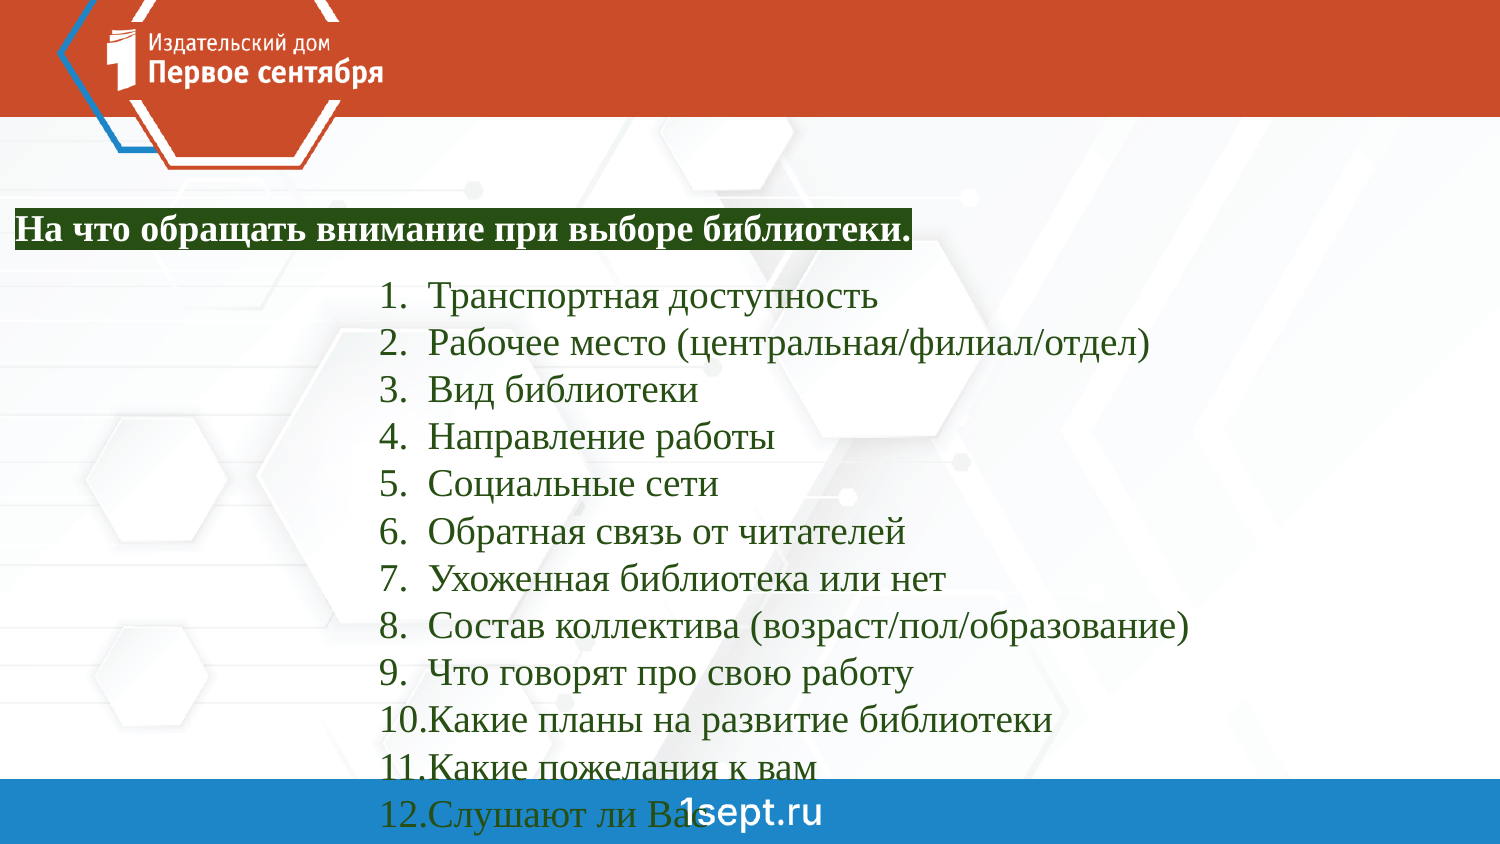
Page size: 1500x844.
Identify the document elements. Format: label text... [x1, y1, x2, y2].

picture [0, 0, 1500, 148]
text_box На что обращать внимание при выборе библиотеки. Транспортная доступность Рабочее место (центральная/филиал/отдел) Вид библиотеки Направление работы Социальные сети Обратная связь от читателей Ухоженная библиотека или нет Состав коллектива (возраст/пол/образование) Что говорят про свою работу Какие планы на развитие библиотеки Какие пожелания к вам Слушают ли Вас [0, 148, 1500, 844]
